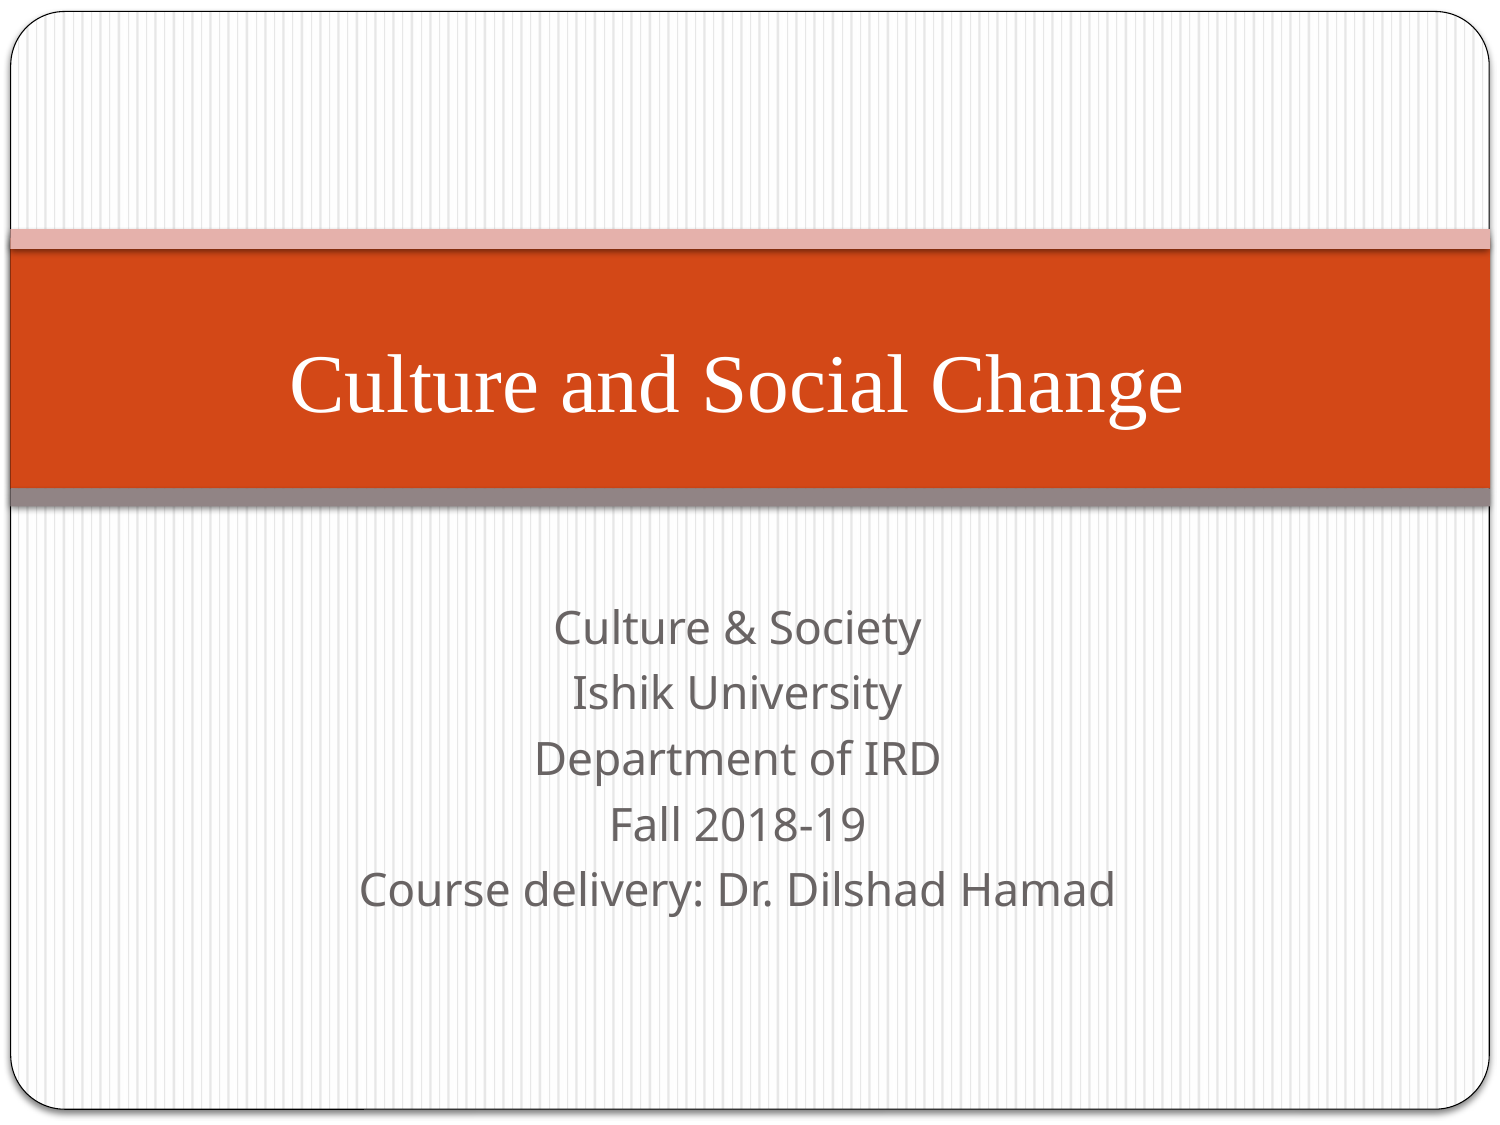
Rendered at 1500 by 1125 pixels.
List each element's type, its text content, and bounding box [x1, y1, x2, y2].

subtitle Culture & Society Ishik University Department of IRD Fall 2018-19 Course delivery: Dr. Dilshad Hamad [212, 525, 1263, 925]
title Culture and Social Change [99, 262, 1375, 504]
